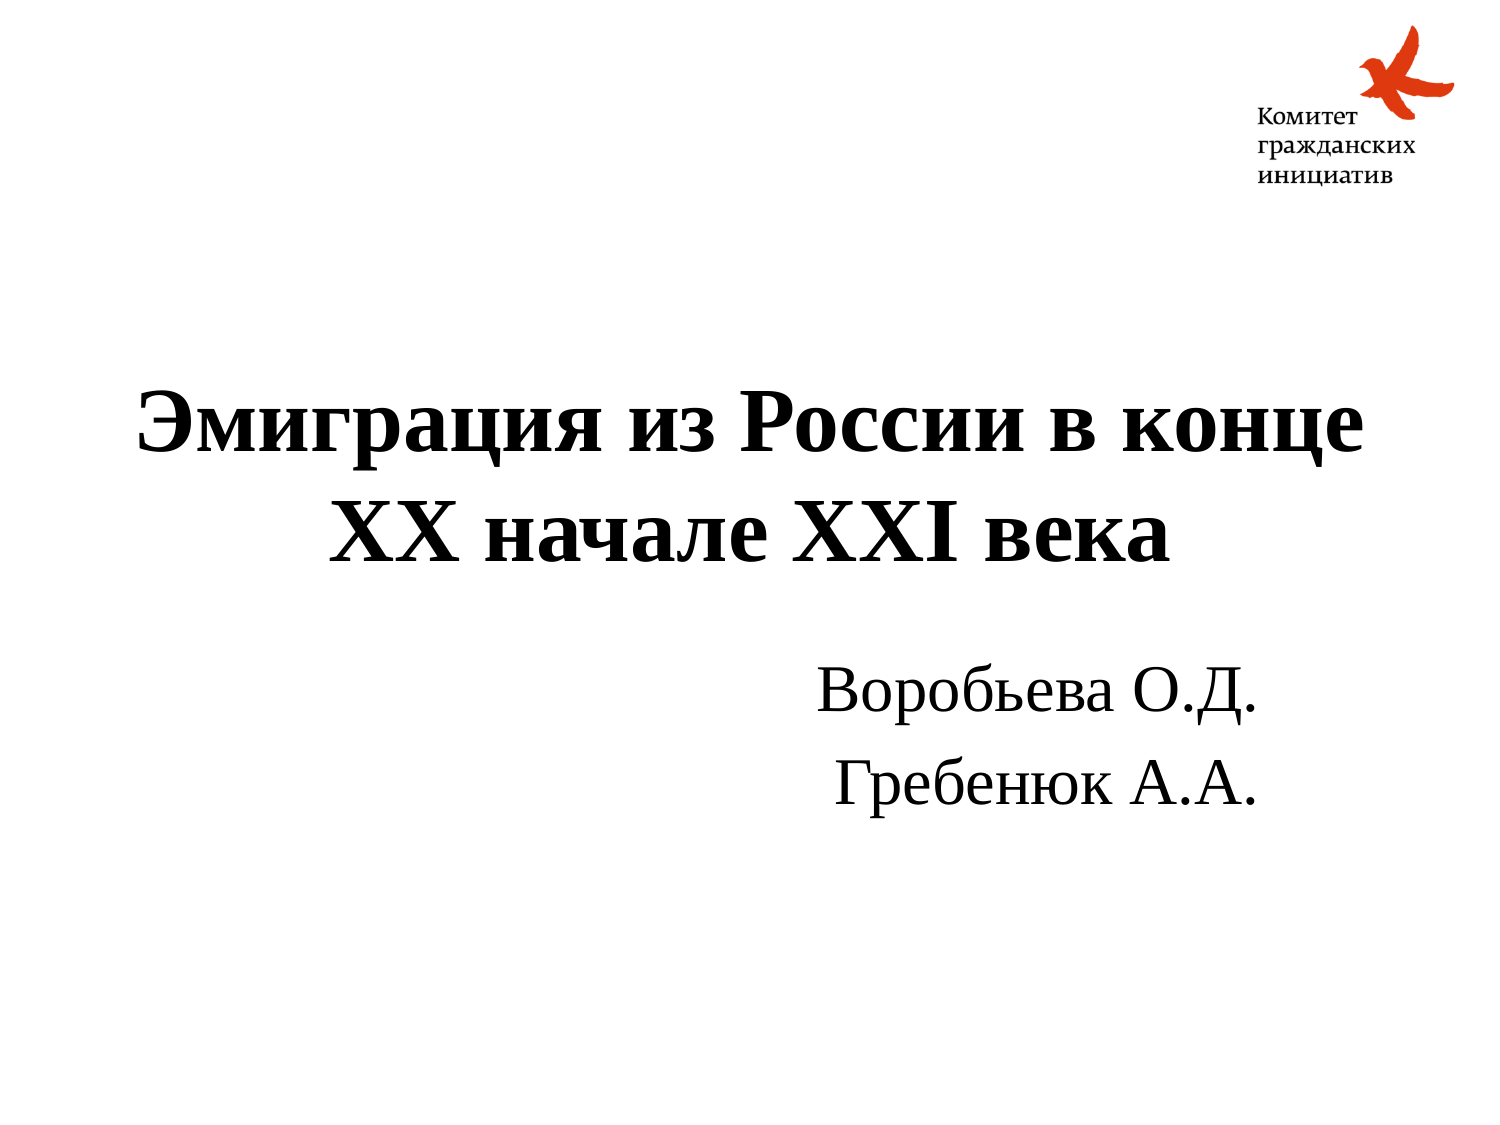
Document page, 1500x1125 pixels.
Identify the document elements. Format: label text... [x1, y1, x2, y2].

subtitle Воробьева О.Д. Гребенюк А.А. [225, 637, 1275, 925]
title Эмиграция из России в конце ХХ начале ХХI века [112, 349, 1388, 591]
picture [1234, 18, 1467, 218]
